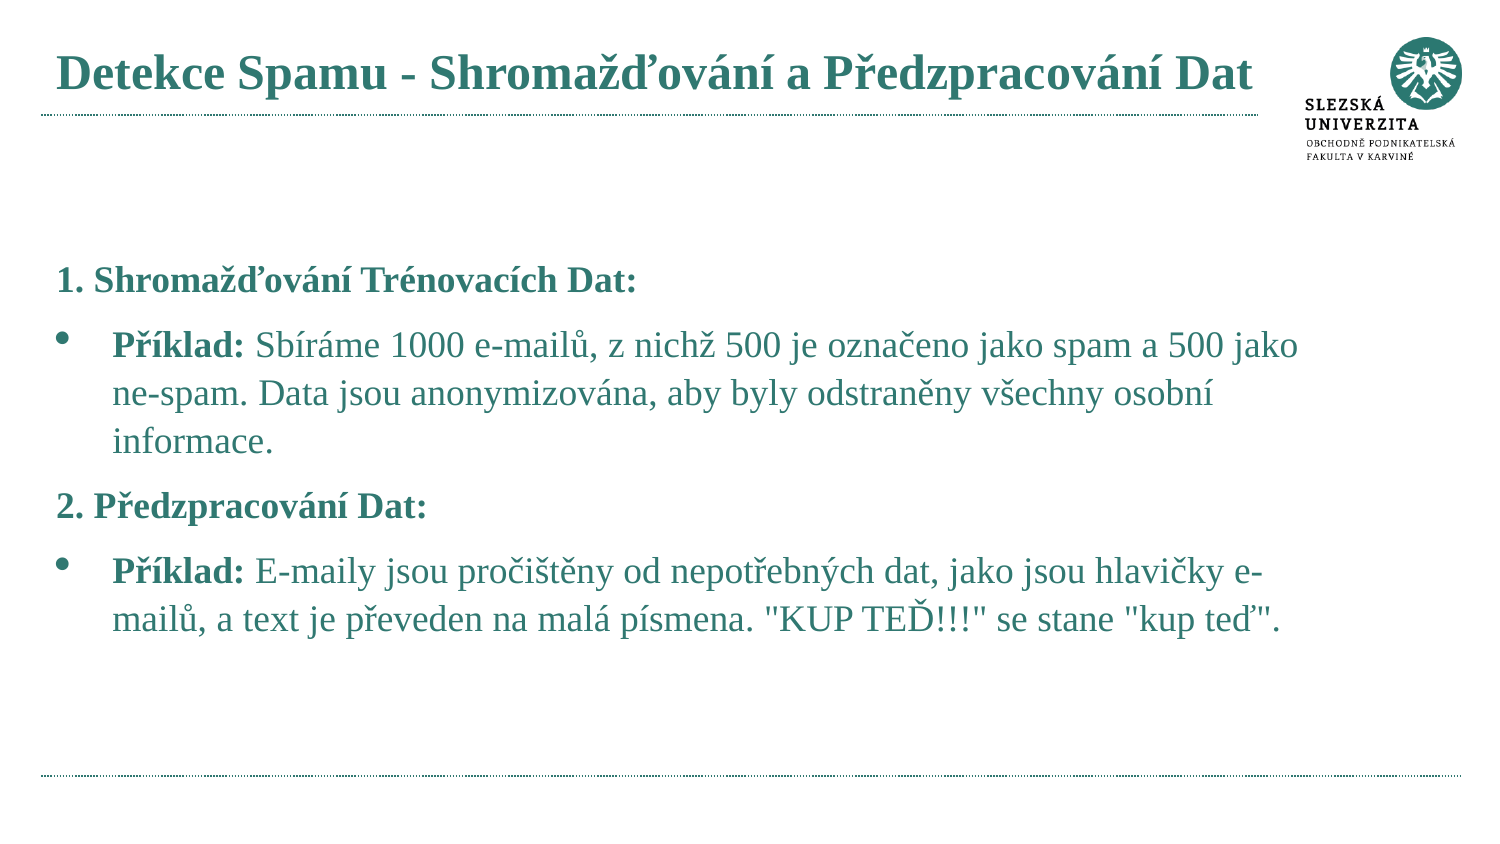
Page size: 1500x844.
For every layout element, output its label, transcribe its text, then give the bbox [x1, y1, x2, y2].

picture [1305, 37, 1462, 160]
text_box 1. Shromažďování Trénovacích Dat: Příklad: Sbíráme 1000 e-mailů, z nichž 500 je označeno jako spam a 500 jako ne-spam. Data jsou anonymizována, aby byly odstraněny všechny osobní informace. 2. Předzpracování Dat: Příklad: E-maily jsou pročištěny od nepotřebných dat, jako jsou hlavičky e-mailů, a text je převeden na malá písmena. "KUP TEĎ!!!" se stane "kup teď". [41, 244, 1341, 647]
title Detekce Spamu - Shromažďování a Předzpracování Dat [41, 32, 1294, 116]
